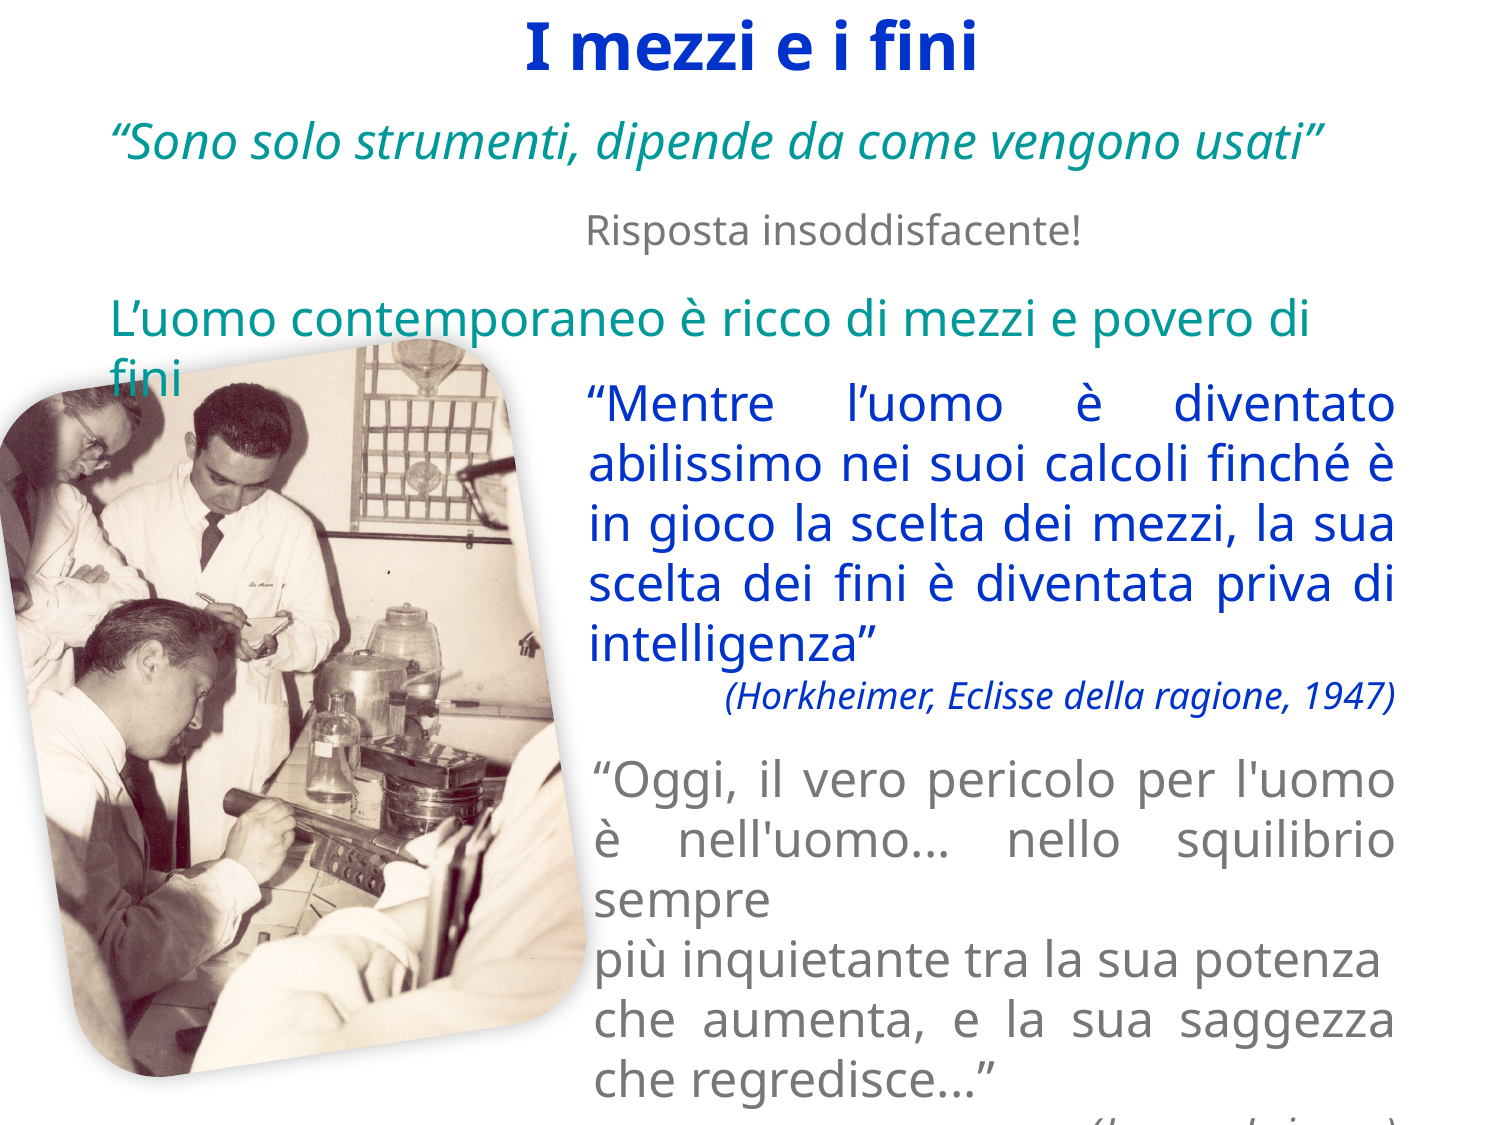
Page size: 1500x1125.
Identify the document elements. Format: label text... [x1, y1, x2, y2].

picture [0, 350, 586, 1077]
text_box Risposta insoddisfacente! [113, 196, 1436, 268]
text_box I mezzi e i fini [454, 17, 1051, 92]
text_box “Sono solo strumenti, dipende da come vengono usati” [88, 101, 1412, 278]
text_box L’uomo contemporaneo è ricco di mezzi e povero di fini [88, 278, 1412, 350]
text_box “Oggi, il vero pericolo per l'uomo è nell'uomo... nello squilibrio sempre più inquietante tra la sua potenza che aumenta, e la sua saggezza che regredisce...” (Jerome Lejeune) [572, 739, 1412, 1118]
text_box “Mentre l’uomo è diventato abilissimo nei suoi calcoli finché è in gioco la scelta dei mezzi, la sua scelta dei fini è diventata priva di intelligenza” (Horkheimer, Eclisse della ragione, 1947) [572, 363, 1412, 725]
